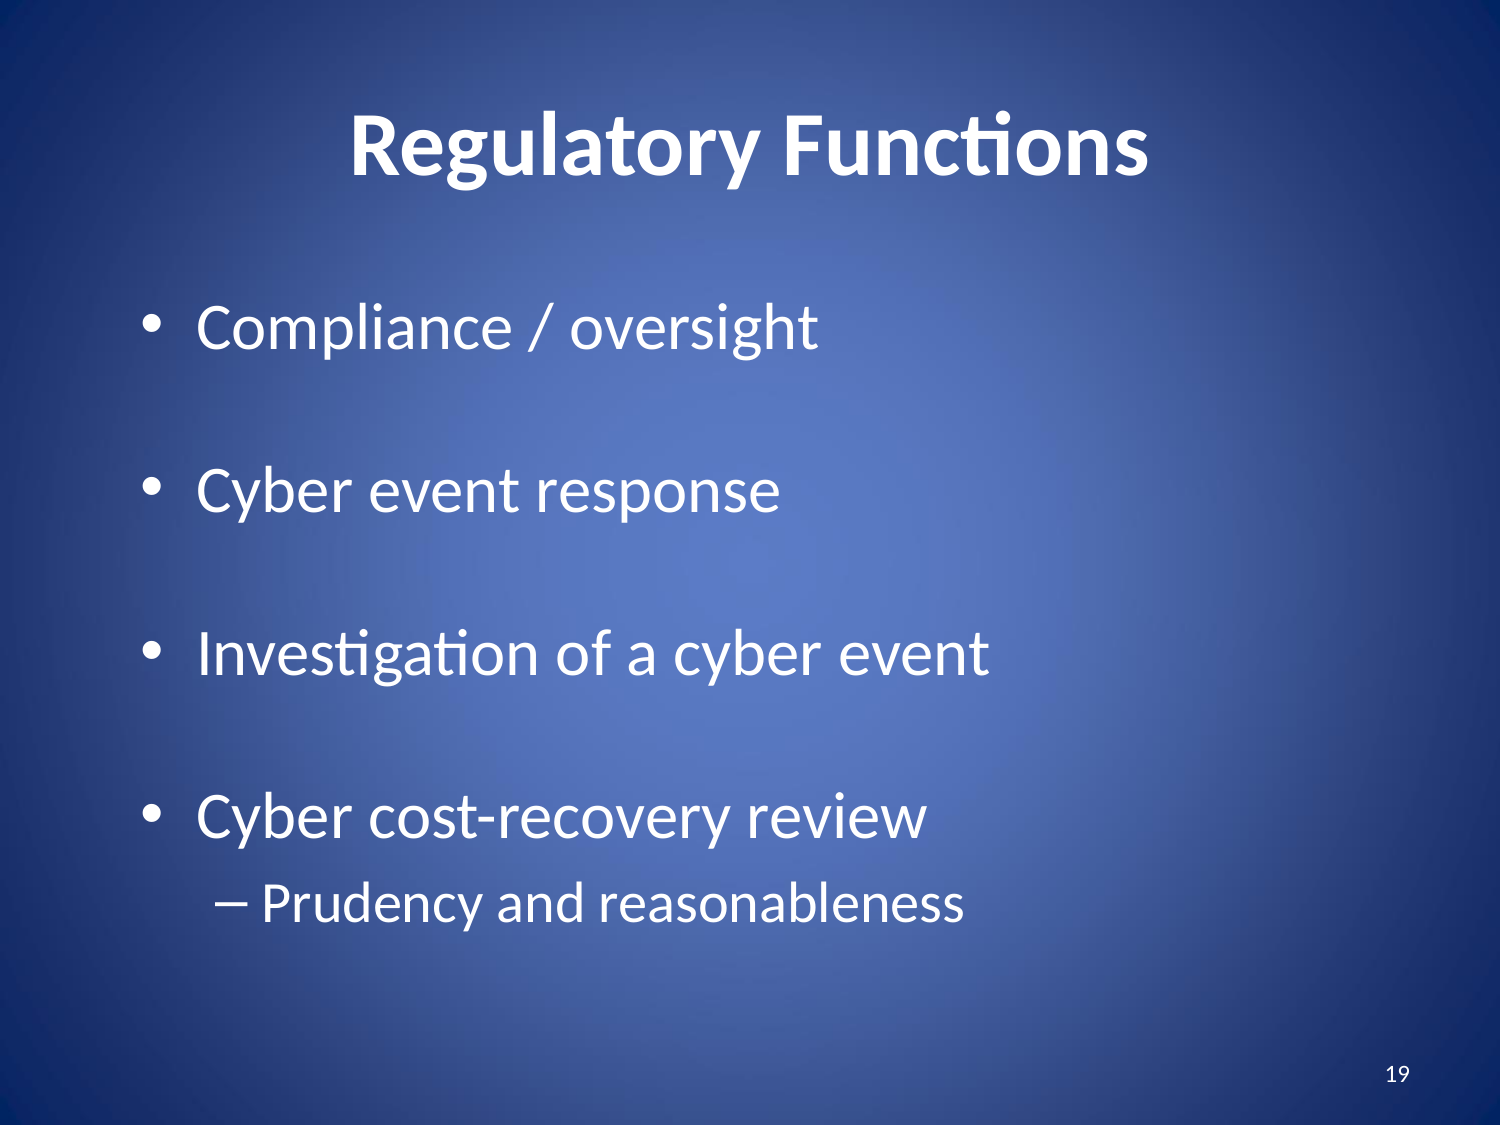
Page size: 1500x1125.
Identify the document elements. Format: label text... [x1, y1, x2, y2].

title Regulatory Functions [75, 45, 1425, 233]
list Compliance / oversight Cyber event response Investigation of a cyber event Cyber cost-recovery review Prudency and reasonableness [125, 275, 1475, 1018]
slide_number 19 [1074, 1042, 1425, 1103]
picture [0, 0, 1500, 1125]
